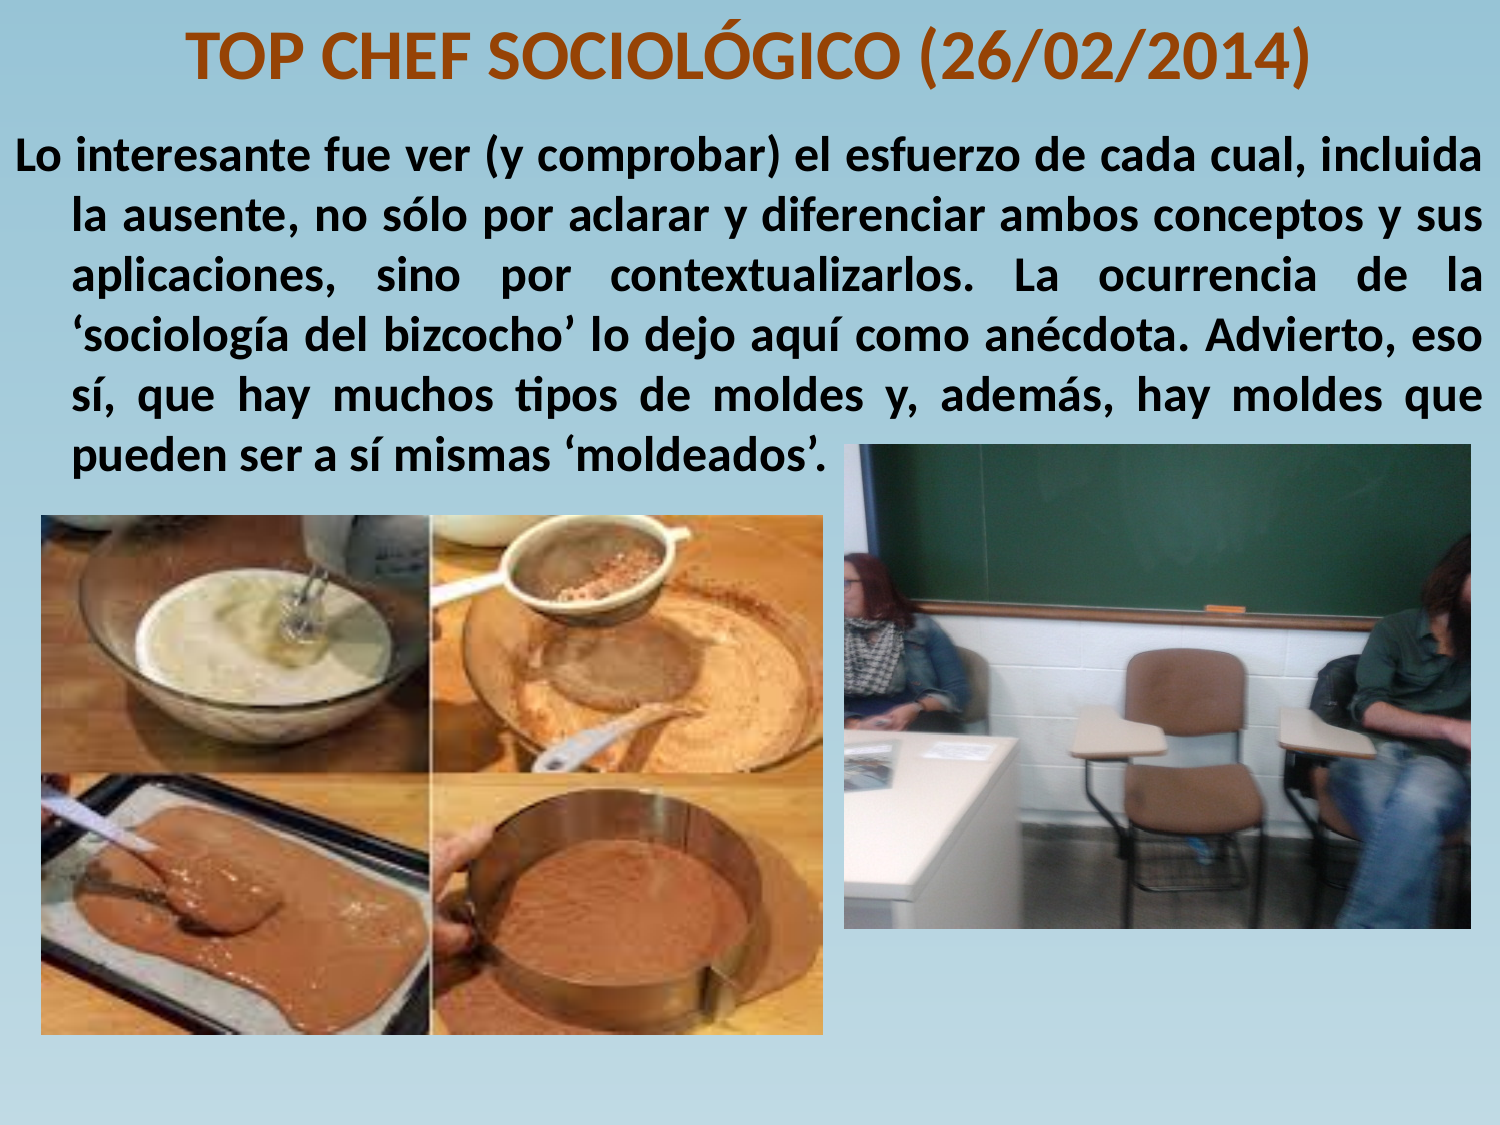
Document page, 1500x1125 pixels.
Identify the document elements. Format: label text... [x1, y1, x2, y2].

title TOP CHEF SOCIOLÓGICO (26/02/2014) [0, 0, 1500, 102]
picture [41, 514, 823, 1036]
picture [844, 444, 1471, 929]
list Lo interesante fue ver (y comprobar) el esfuerzo de cada cual, incluida la ausente, no sólo por aclarar y diferenciar ambos conceptos y sus aplicaciones, sino por contextualizarlos. La ocurrencia de la ‘sociología del bizcocho’ lo dejo aquí como anécdota. Advierto, eso sí, que hay muchos tipos de moldes y, además, hay moldes que pueden ser a sí mismas ‘moldeados’. [0, 113, 1500, 1125]
